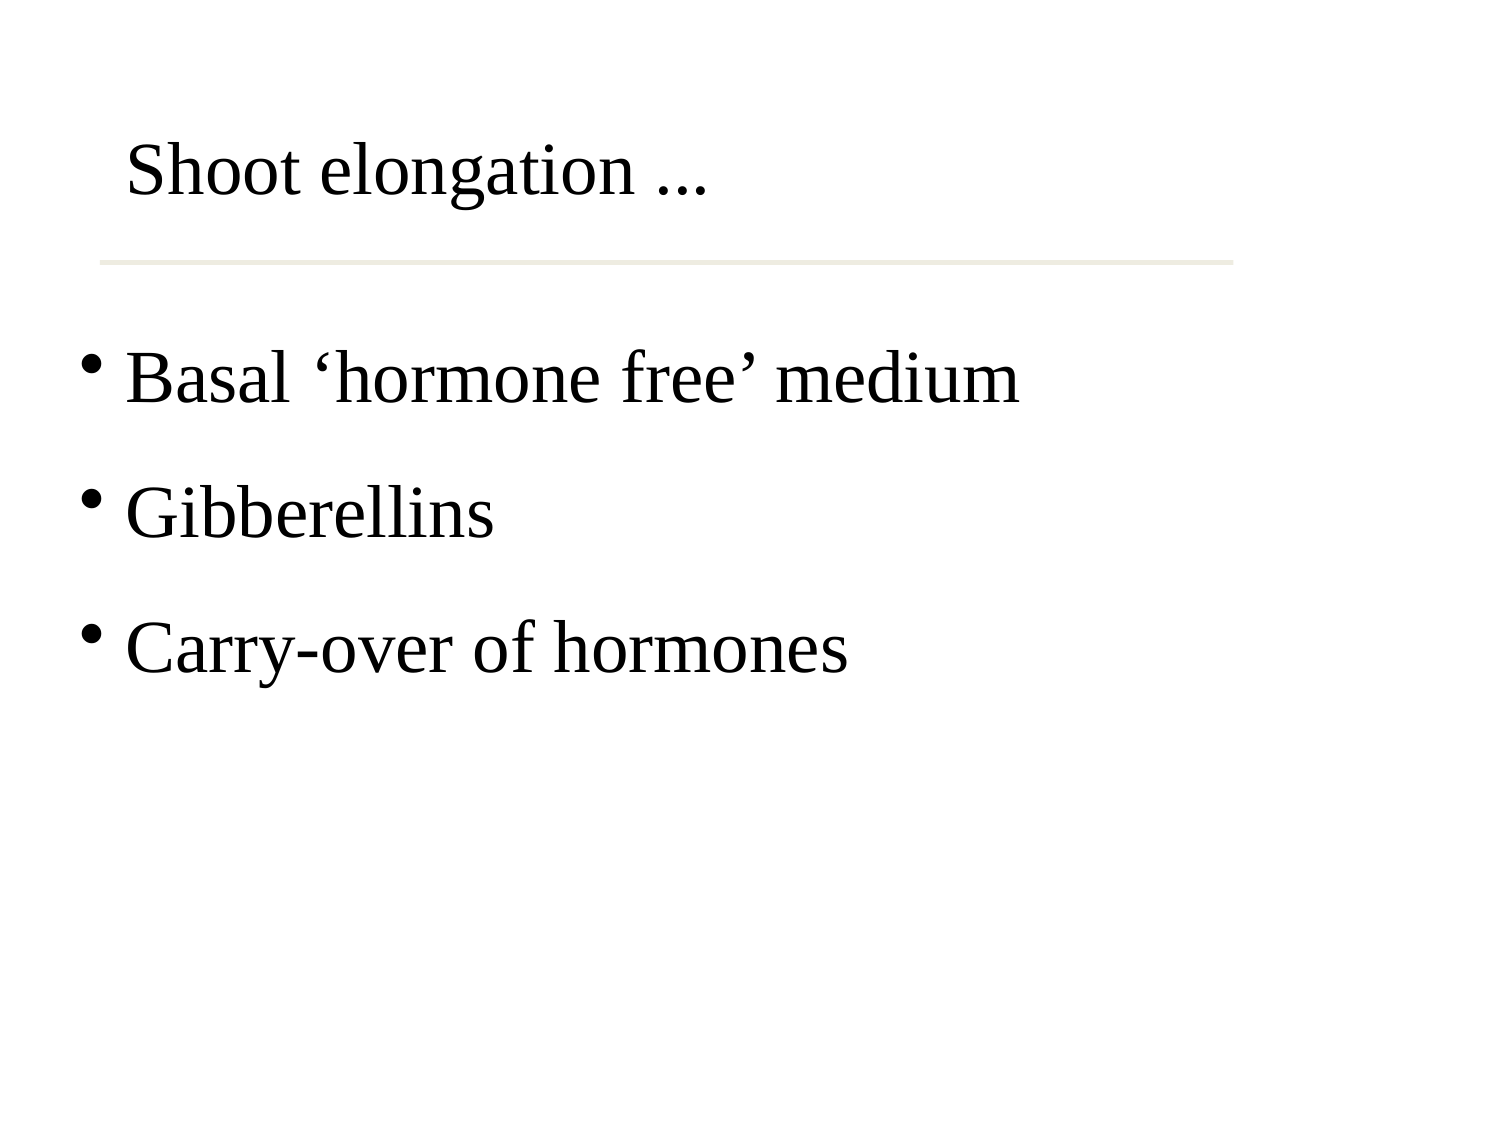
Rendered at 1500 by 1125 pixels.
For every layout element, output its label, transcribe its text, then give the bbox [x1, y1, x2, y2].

text_box Basal ‘hormone free’ medium Gibberellins Carry-over of hormones [64, 274, 1036, 695]
text_box Shoot elongation ... [111, 112, 1056, 250]
